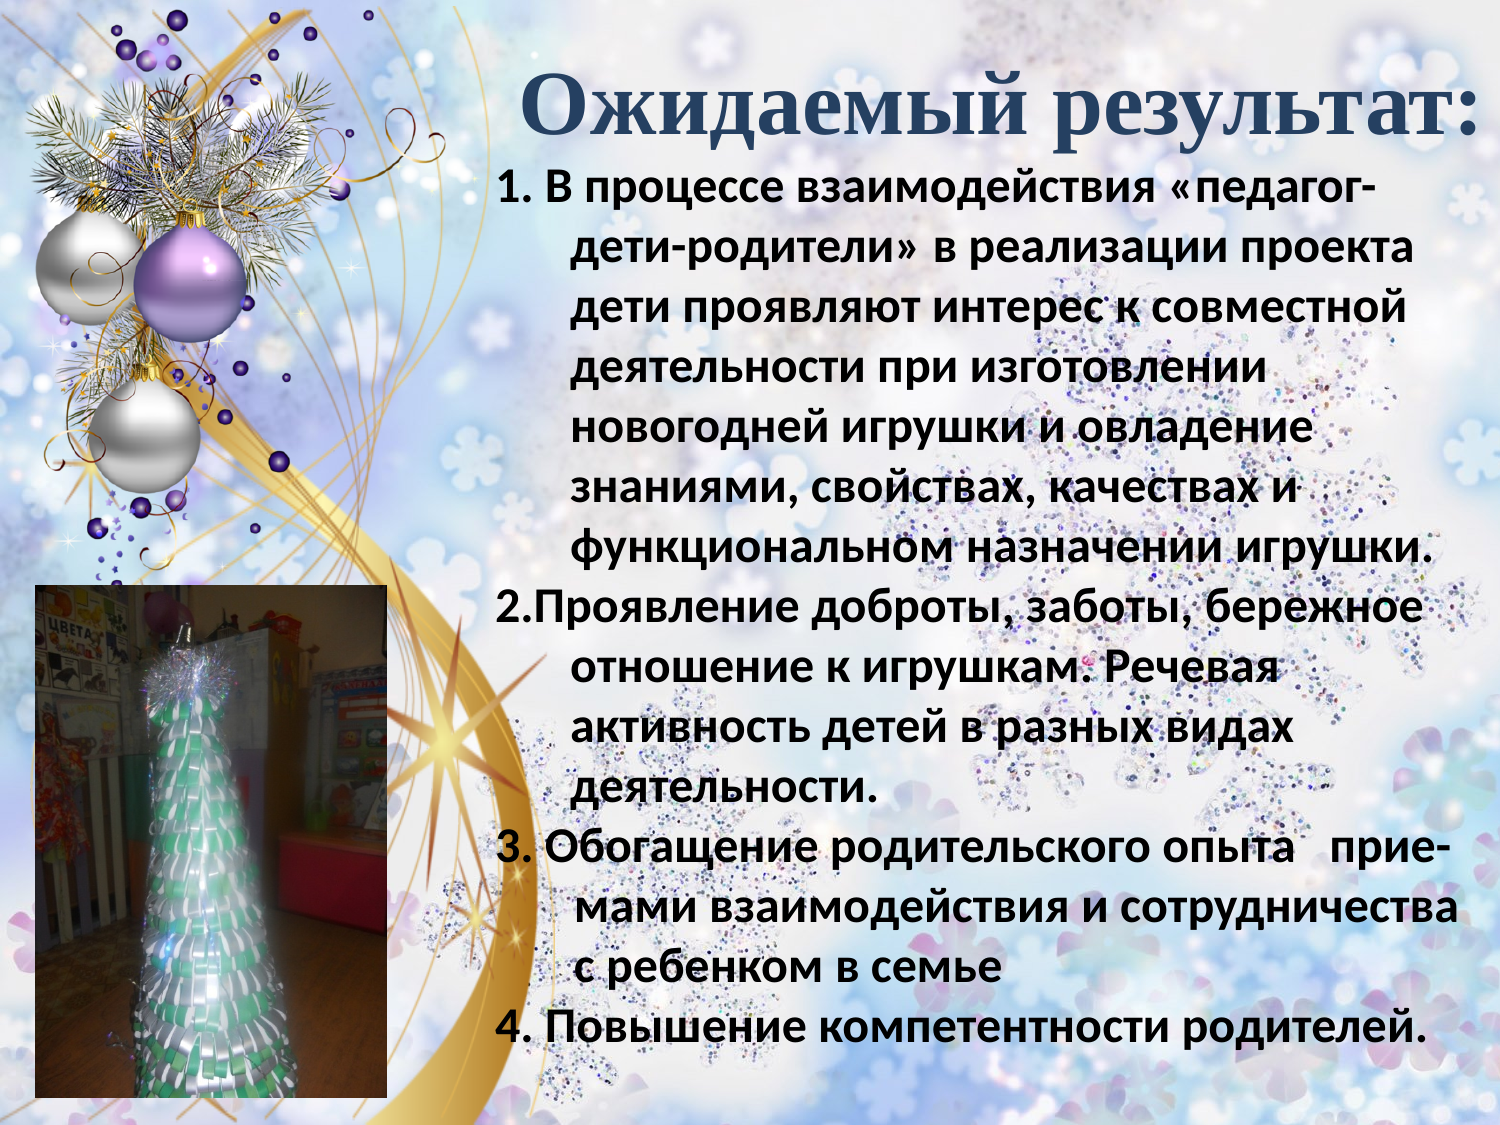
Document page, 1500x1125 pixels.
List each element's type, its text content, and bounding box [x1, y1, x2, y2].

text_box Ожидаемый результат: 1. В процессе взаимодействия «педагог-дети-родители» в реализации проекта дети проявляют интерес к совместной деятельности при изготовлении новогодней игрушки и овладение знаниями, свойствах, качествах и функциональном назначении игрушки. 2.Проявление доброты, заботы, бережное отношение к игрушкам. Речевая активность детей в разных видах деятельности. 3. Обогащение родительского опыта прие- мами взаимодействия и сотрудничества с ребенком в семье 4. Повышение компетентности родителей. [480, 35, 1500, 1125]
picture [0, 0, 1500, 1125]
